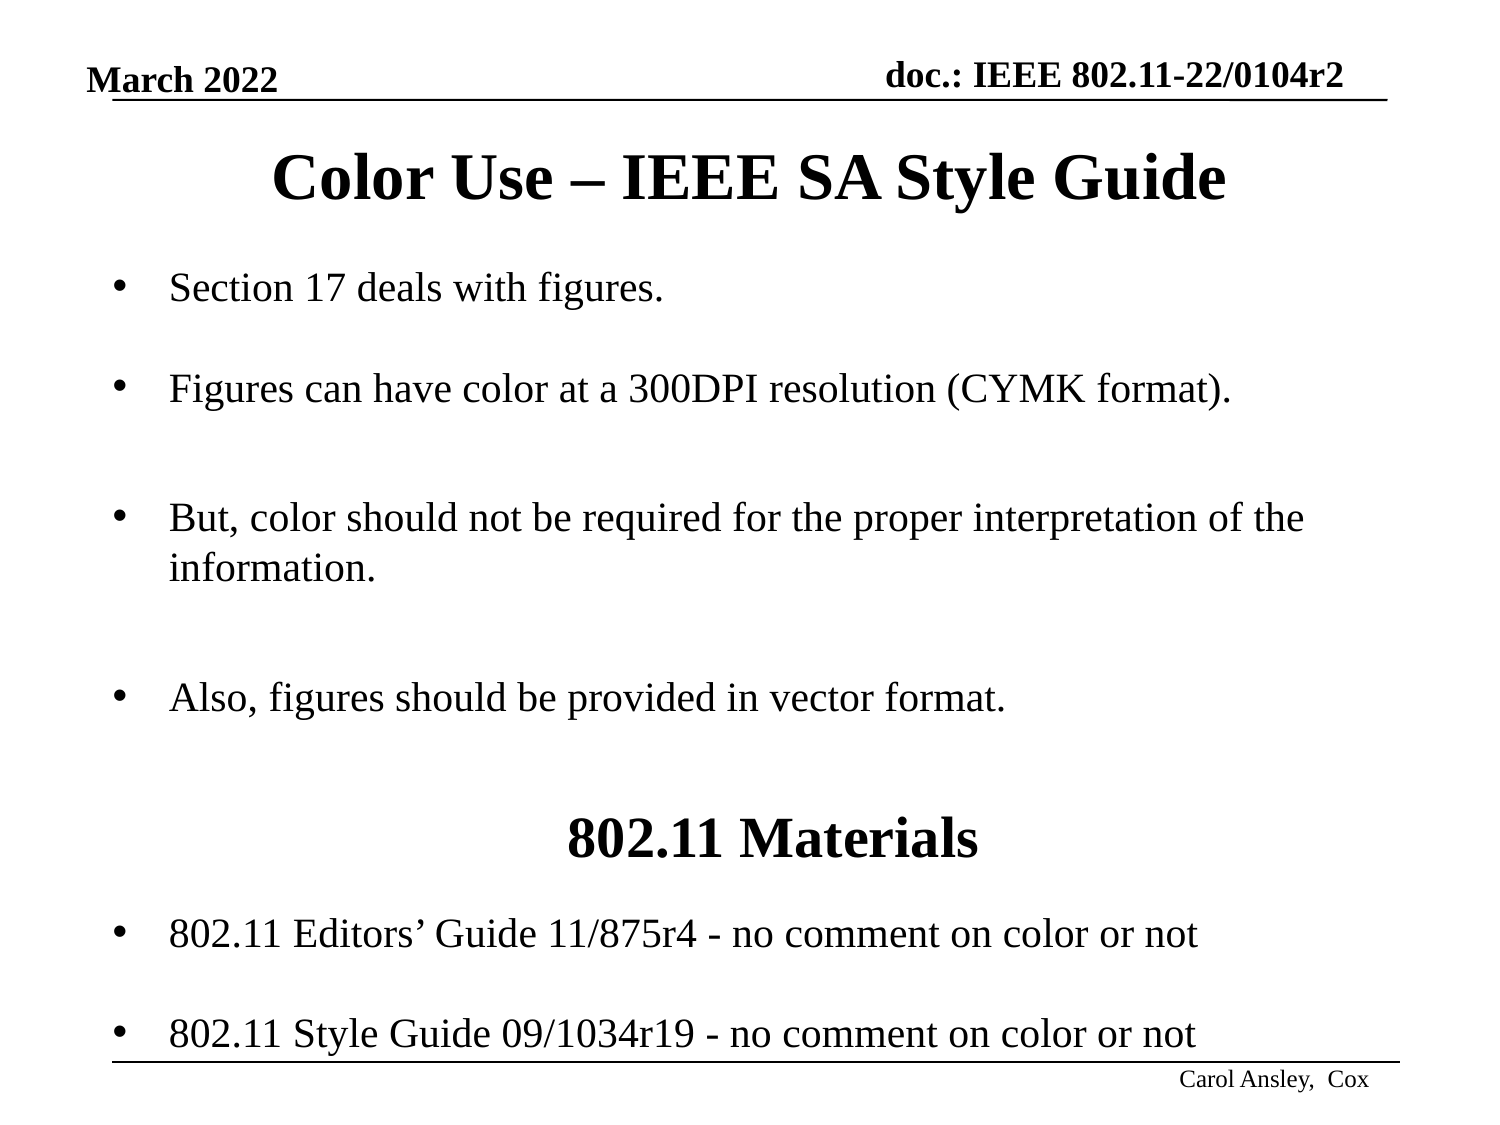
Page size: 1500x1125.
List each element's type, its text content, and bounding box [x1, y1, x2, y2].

title Color Use – IEEE SA Style Guide [111, 124, 1388, 219]
list Section 17 deals with figures. Figures can have color at a 300DPI resolution (CYMK format). But, color should not be required for the proper interpretation of the information. Also, figures should be provided in vector format. 802.11 Materials 802.11 Editors’ Guide 11/875r4 - no comment on color or not 802.11 Style Guide 09/1034r19 - no comment on color or not [111, 219, 1435, 1076]
